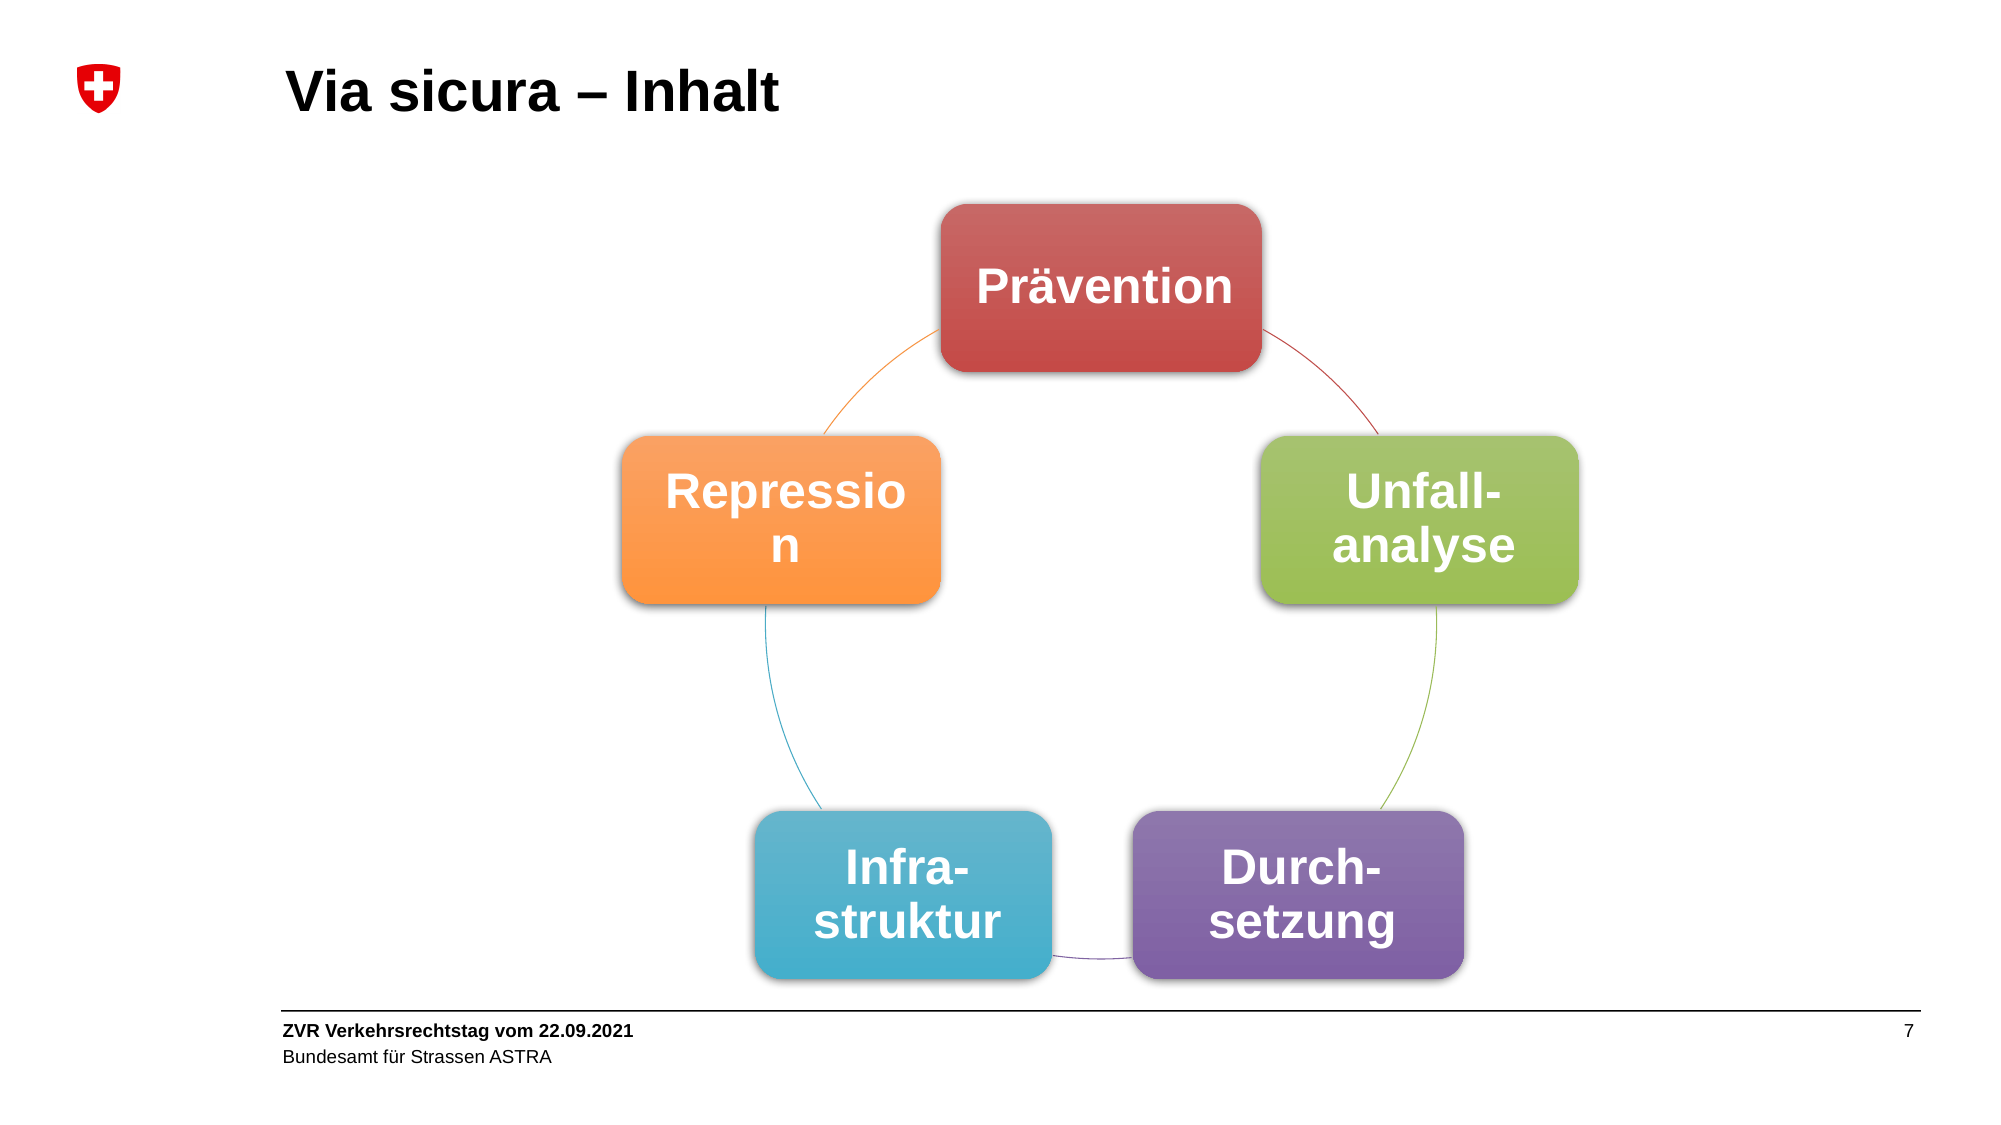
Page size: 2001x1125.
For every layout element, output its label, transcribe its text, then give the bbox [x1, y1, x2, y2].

slide_number 7 [1462, 1011, 1930, 1090]
footer ZVR Verkehrsrechtstag vom 22.09.2021 [282, 1011, 1462, 1072]
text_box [459, 203, 1742, 991]
title Via sicura – Inhalt [285, 53, 1916, 216]
picture [77, 64, 121, 114]
